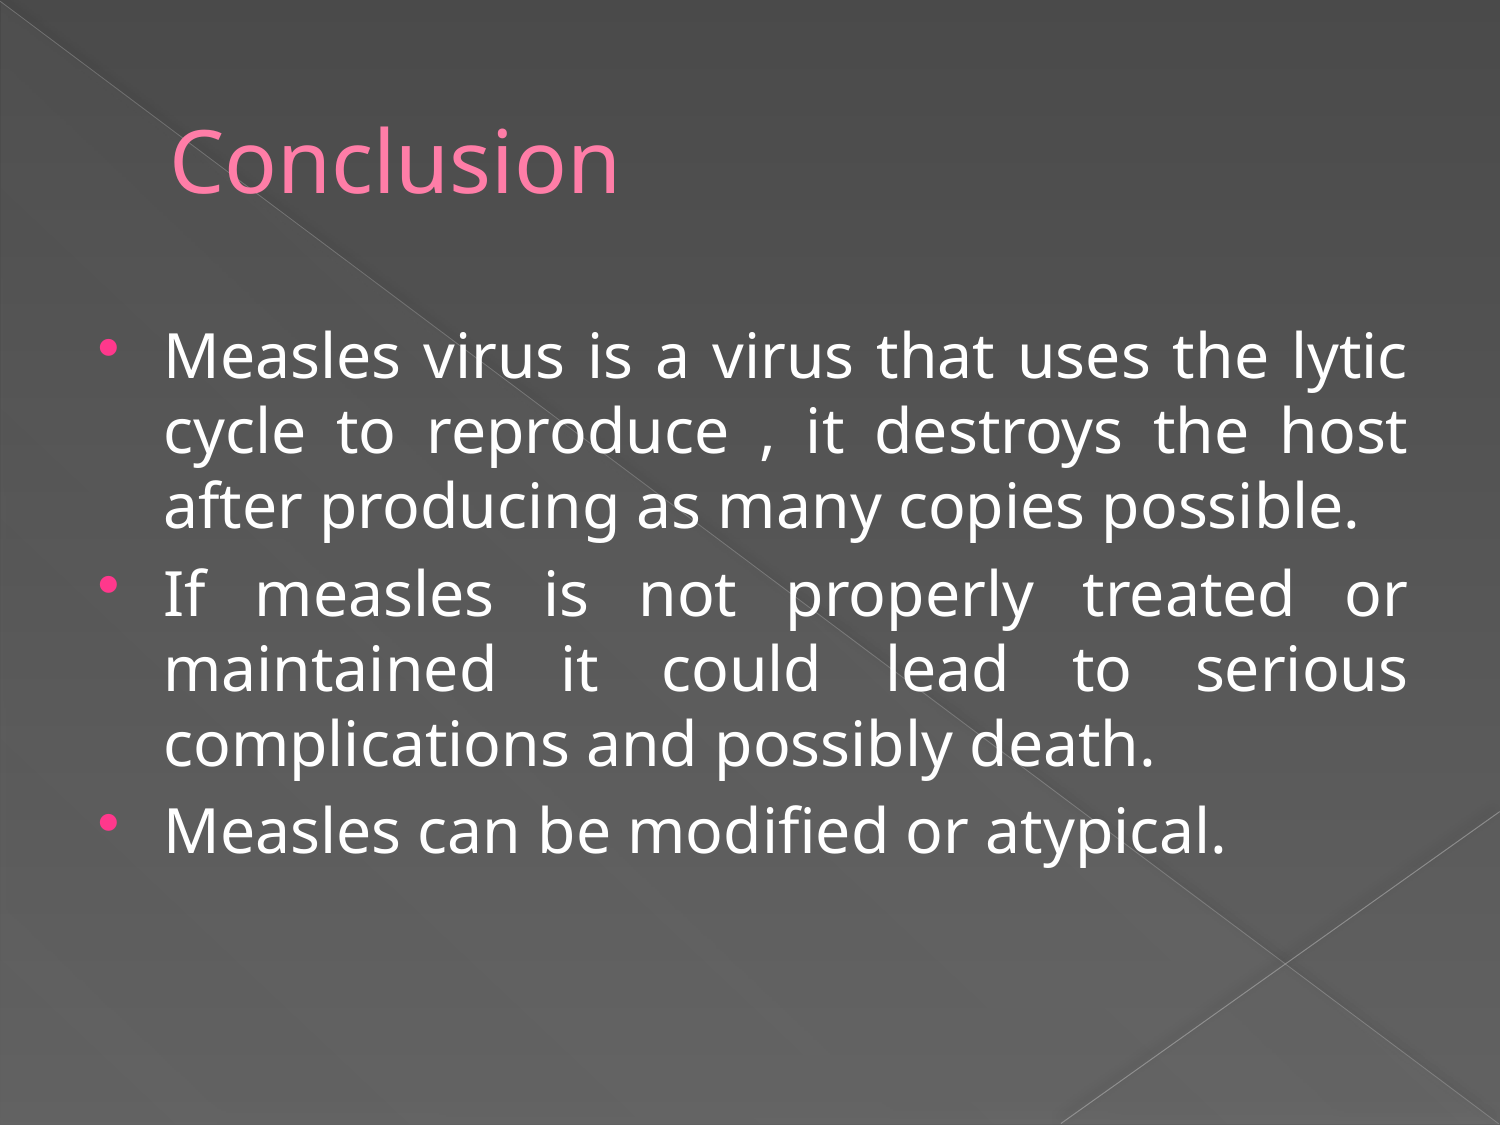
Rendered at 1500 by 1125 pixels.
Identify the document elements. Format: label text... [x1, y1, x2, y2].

list Measles virus is a virus that uses the lytic cycle to reproduce , it destroys the host after producing as many copies possible. If measles is not properly treated or maintained it could lead to serious complications and possibly death. Measles can be modified or atypical. [75, 308, 1425, 1059]
title Conclusion [75, 43, 1425, 274]
